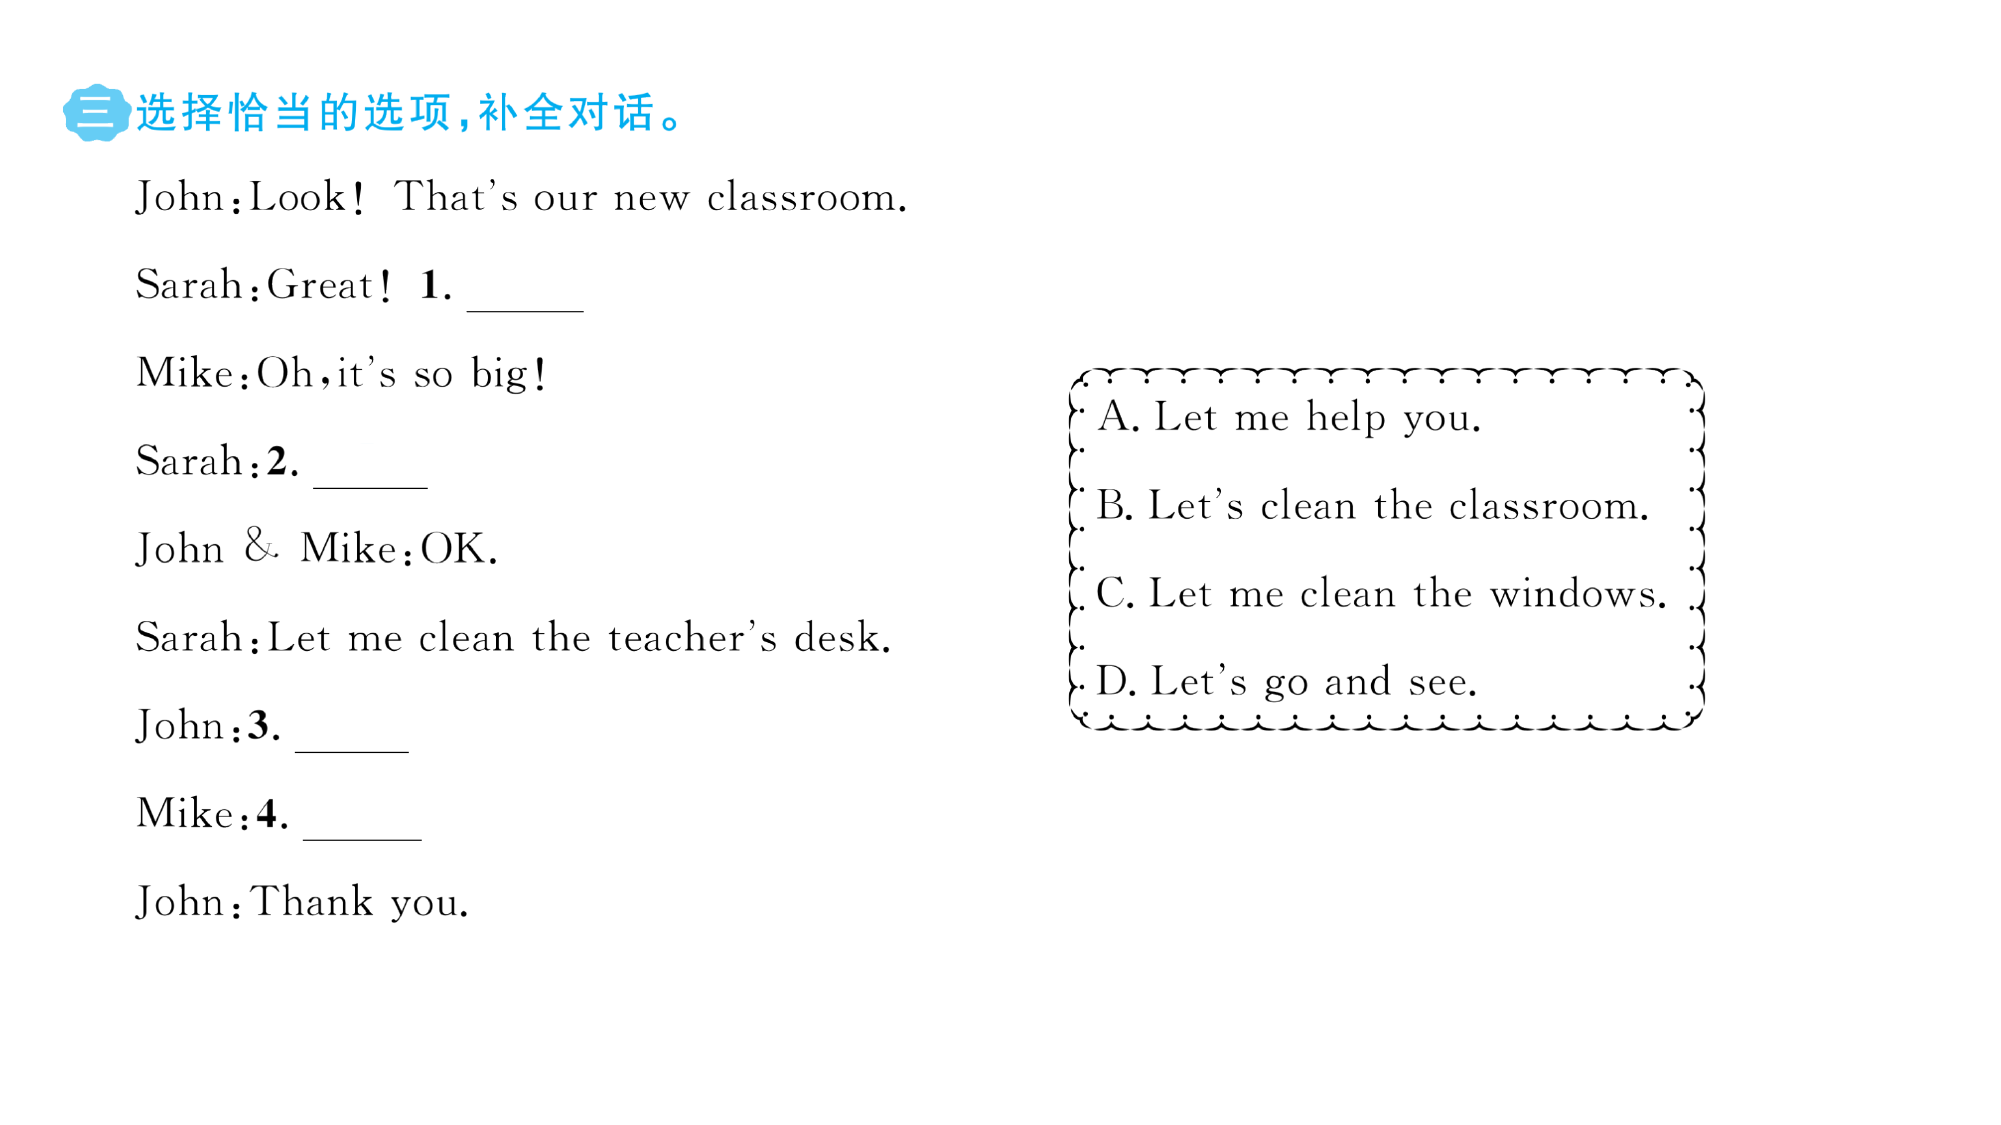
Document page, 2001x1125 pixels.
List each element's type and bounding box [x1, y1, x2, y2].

picture [58, 58, 1949, 936]
